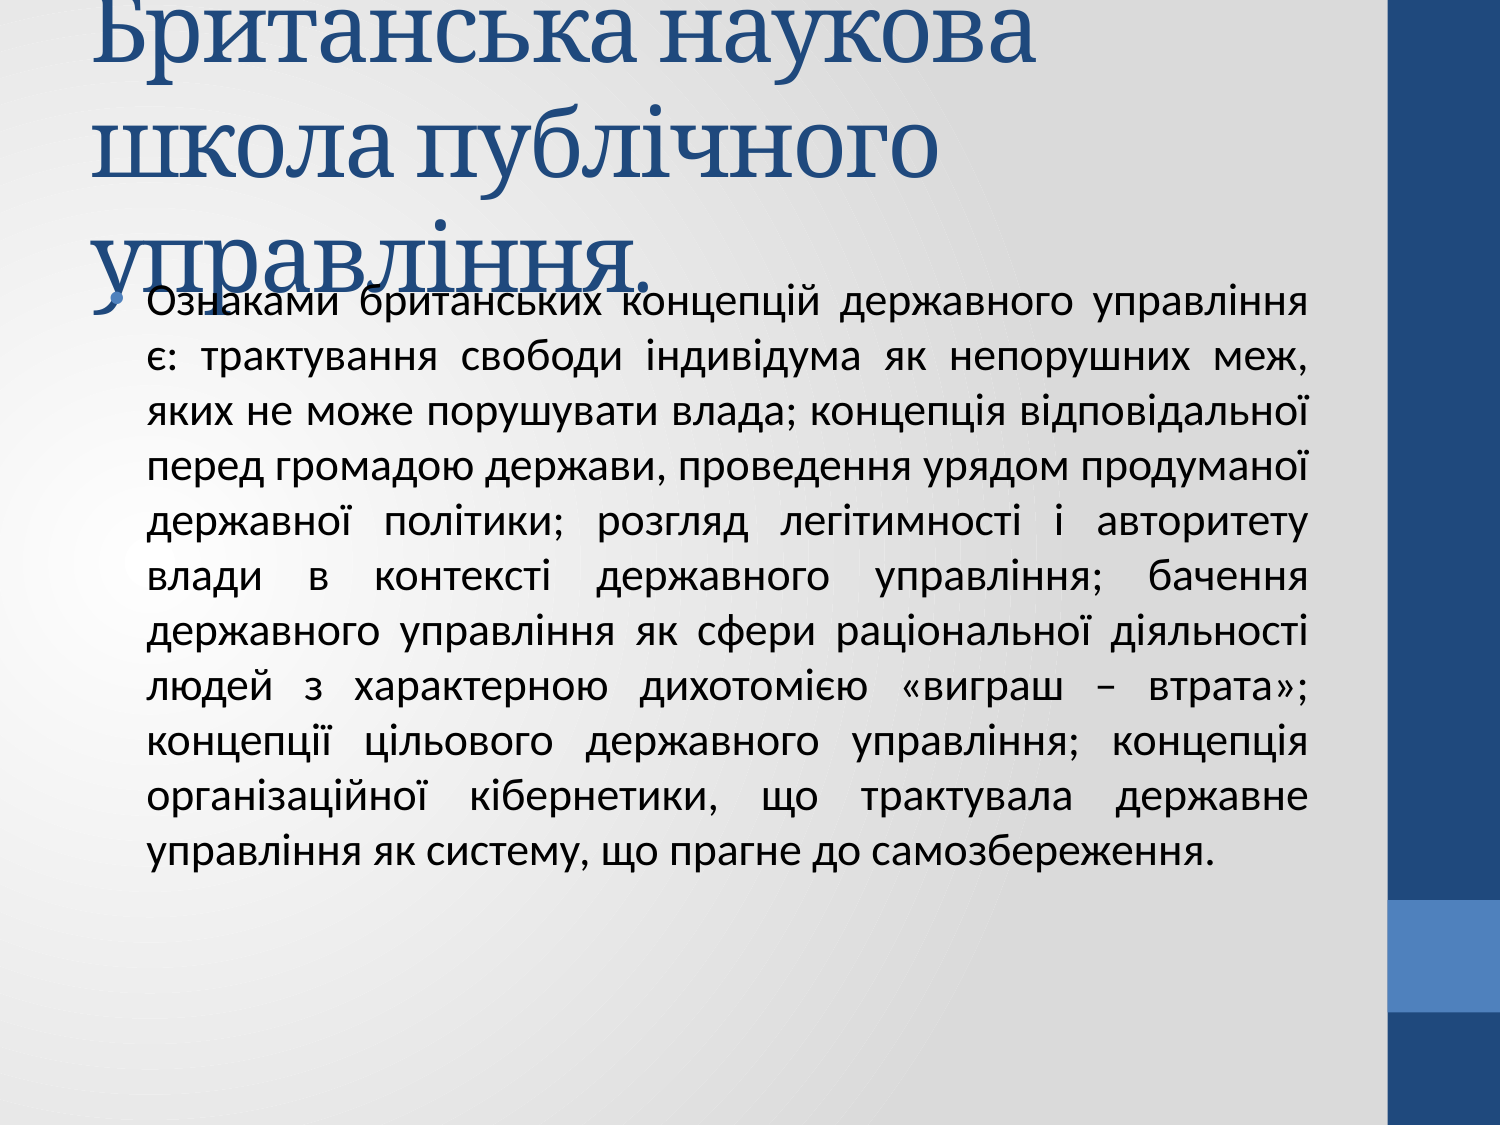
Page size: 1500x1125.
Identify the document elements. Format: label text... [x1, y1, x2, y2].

title Британська наукова школа публічного управління. [75, 45, 1325, 233]
list Ознаками британських концепцій державного управління є: трактування свободи індивідума як непорушних меж, яких не може порушувати влада; концепція відповідальної перед громадою держави, проведення урядом продуманої державної політики; розгляд легітимності і авторитету влади в контексті державного управління; бачення державного управління як сфери раціональної діяльності людей з характерною дихотомією «виграш – втрата»; концепції цільового державного управління; концепція організаційної кібернетики, що трактувала державне управління як систему, що прагне до самозбереження. [75, 262, 1325, 1050]
